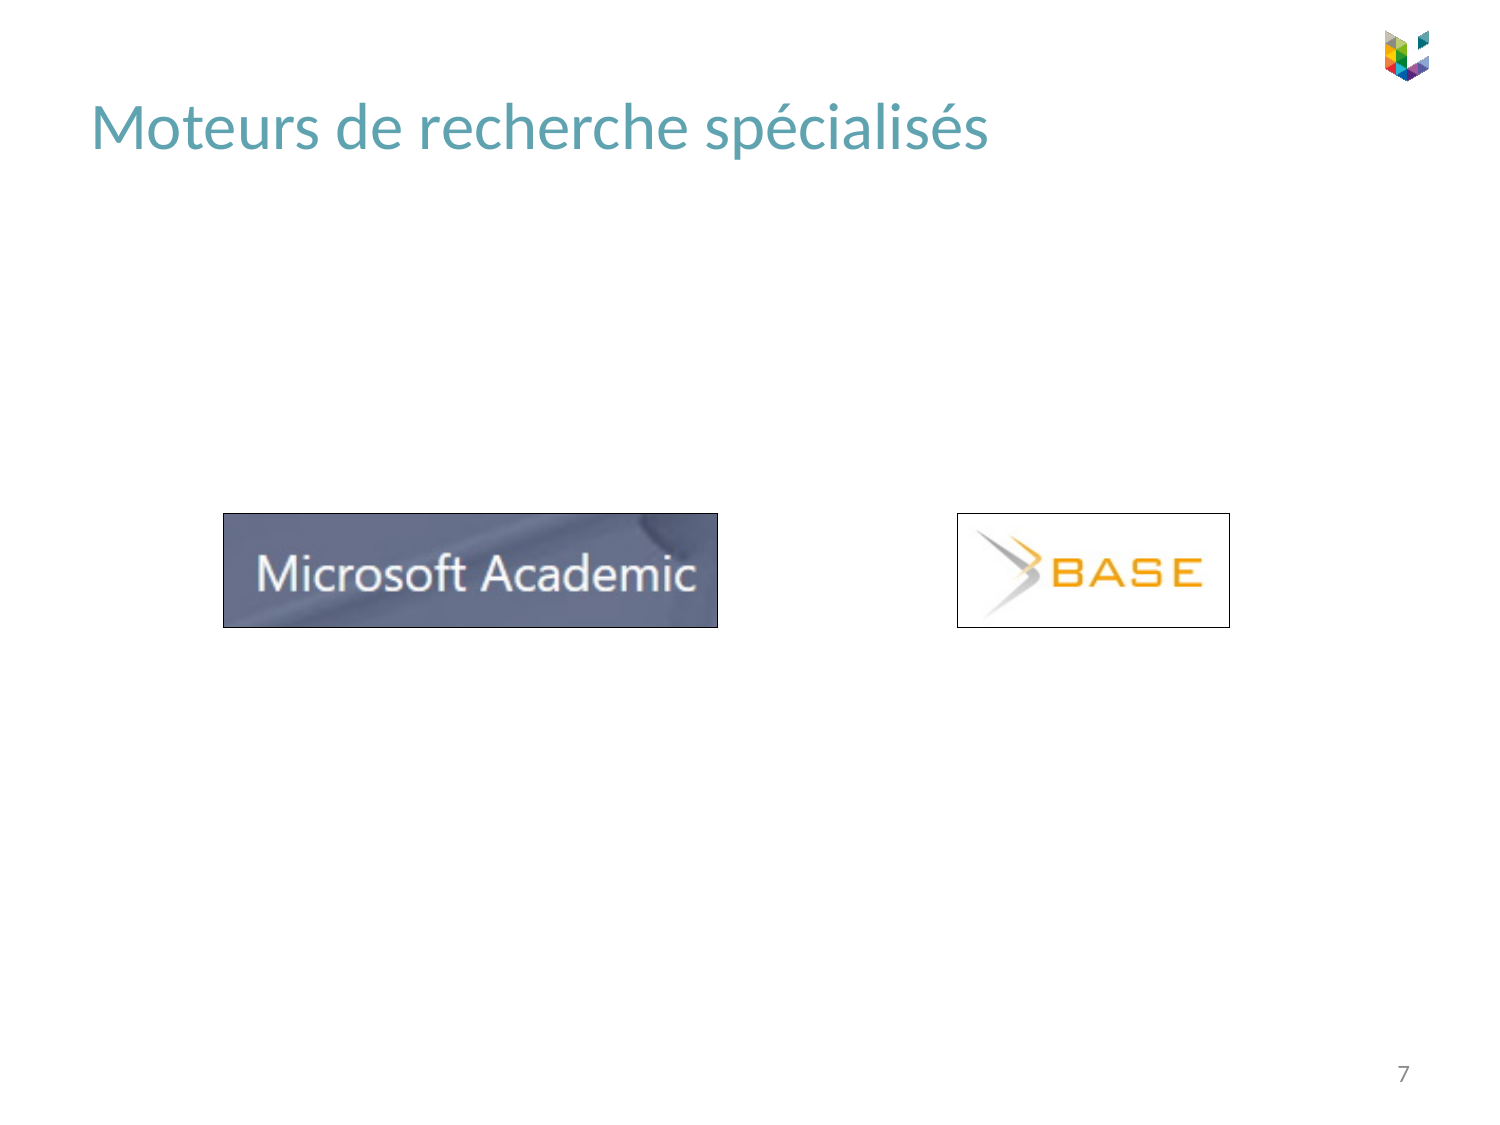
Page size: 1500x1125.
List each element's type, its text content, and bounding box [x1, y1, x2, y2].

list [223, 512, 718, 628]
slide_number 7 [1074, 1042, 1425, 1103]
picture [1366, 11, 1448, 101]
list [957, 512, 1230, 628]
title Moteurs de recherche spécialisés [75, 71, 1425, 174]
